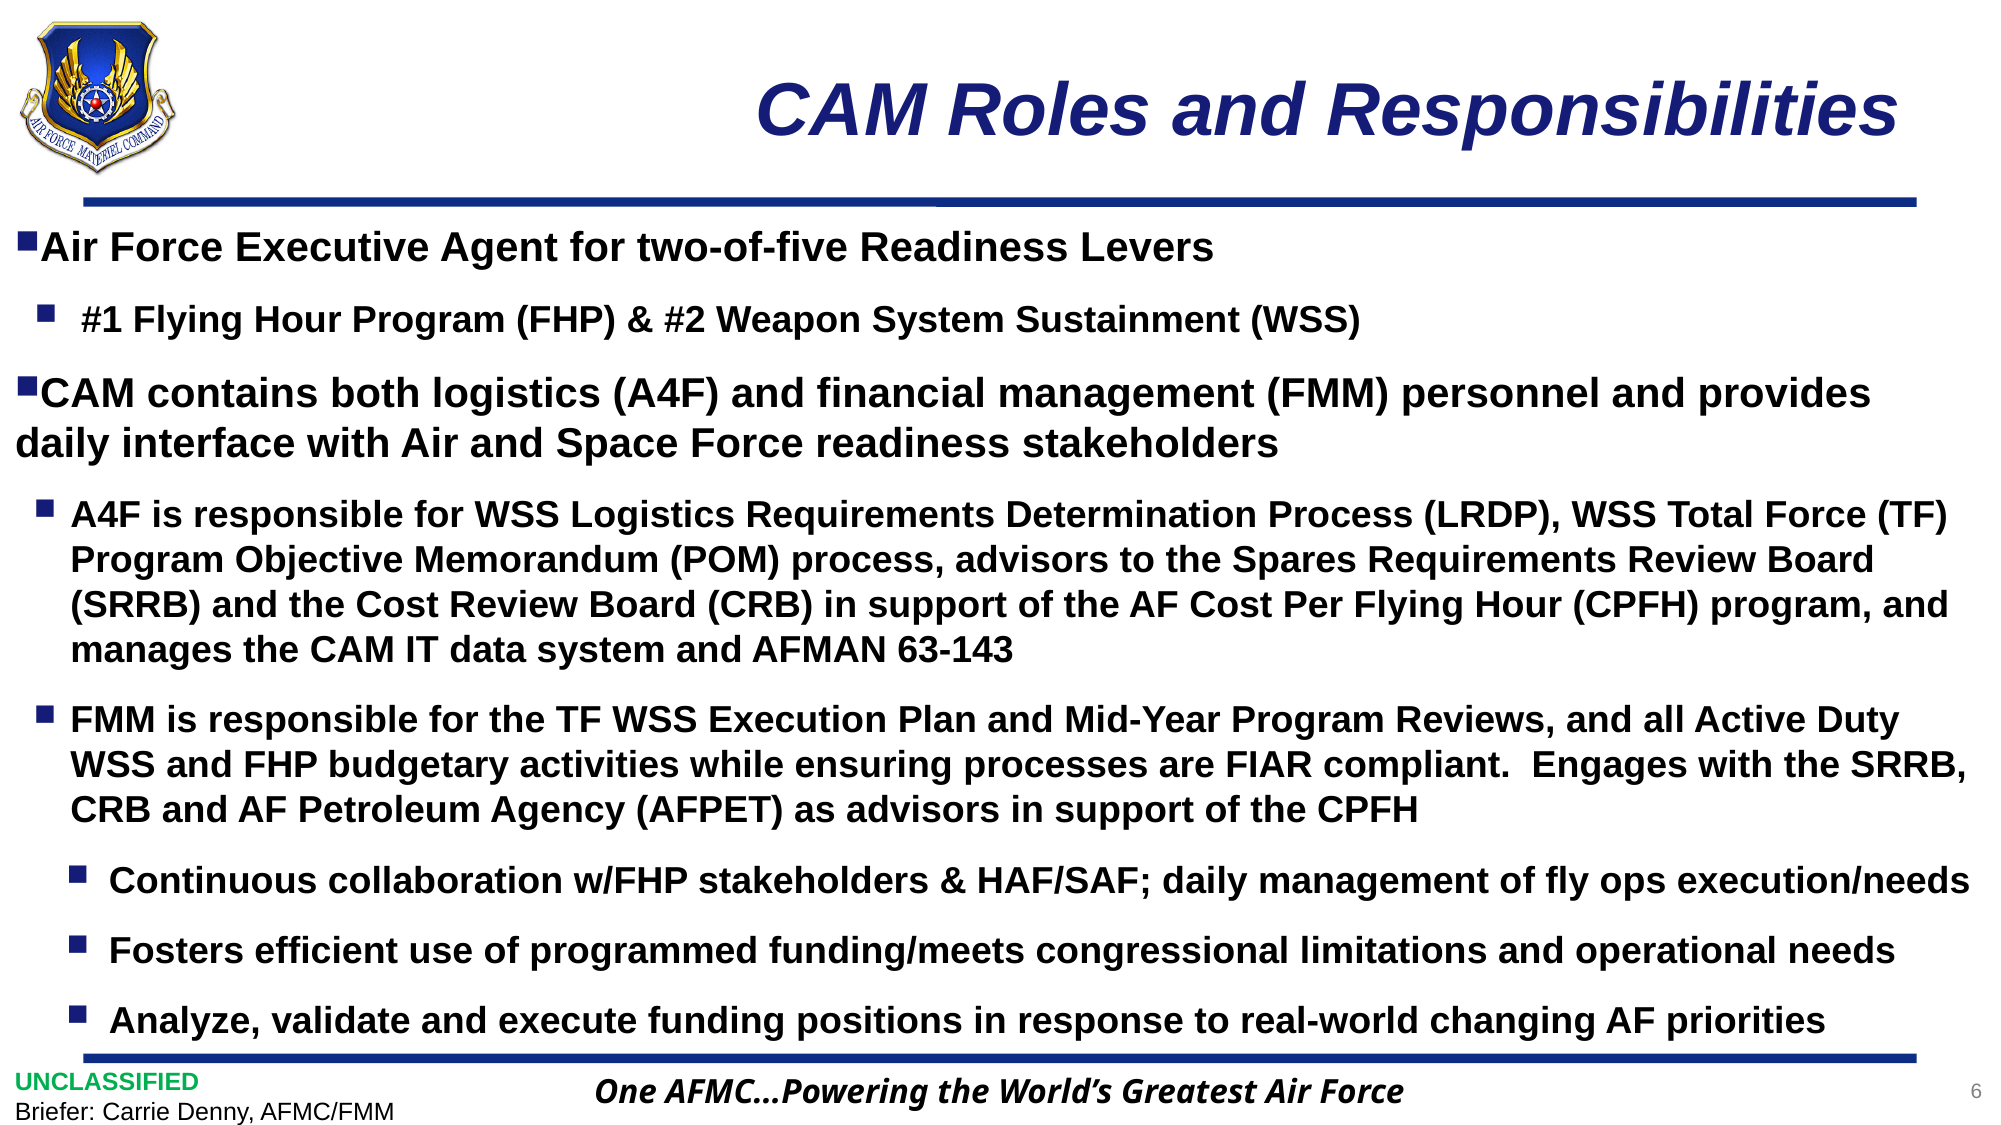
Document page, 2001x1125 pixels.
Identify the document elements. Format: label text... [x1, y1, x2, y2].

text_box UNCLASSIFIED Briefer: Carrie Denny, AFMC/FMM [0, 1058, 530, 1125]
slide_number 6 [1746, 1070, 1998, 1121]
list Air Force Executive Agent for two-of-five Readiness Levers #1 Flying Hour Program (FHP) & #2 Weapon System Sustainment (WSS) CAM contains both logistics (A4F) and financial management (FMM) personnel and provides daily interface with Air and Space Force readiness stakeholders A4F is responsible for WSS Logistics Requirements Determination Process (LRDP), WSS Total Force (TF) Program Objective Memorandum (POM) process, advisors to the Spares Requirements Review Board (SRRB) and the Cost Review Board (CRB) in support of the AF Cost Per Flying Hour (CPFH) program, and manages the CAM IT data system and AFMAN 63-143 FMM is responsible for the TF WSS Execution Plan and Mid-Year Program Reviews, and all Active Duty WSS and FHP budgetary activities while ensuring processes are FIAR compliant. Engages with the SRRB, CRB and AF Petroleum Agency (AFPET) as advisors in support of the CPFH Continuous collaboration w/FHP stakeholders & HAF/SAF; daily management of fly ops execution/needs Fosters efficient use of programmed funding/meets congressional limitations and operational needs Analyze, validate and execute funding positions in response to real-world changing AF priorities [0, 212, 1991, 1071]
picture [15, 15, 179, 179]
title CAM Roles and Responsibilities [353, 11, 1917, 200]
